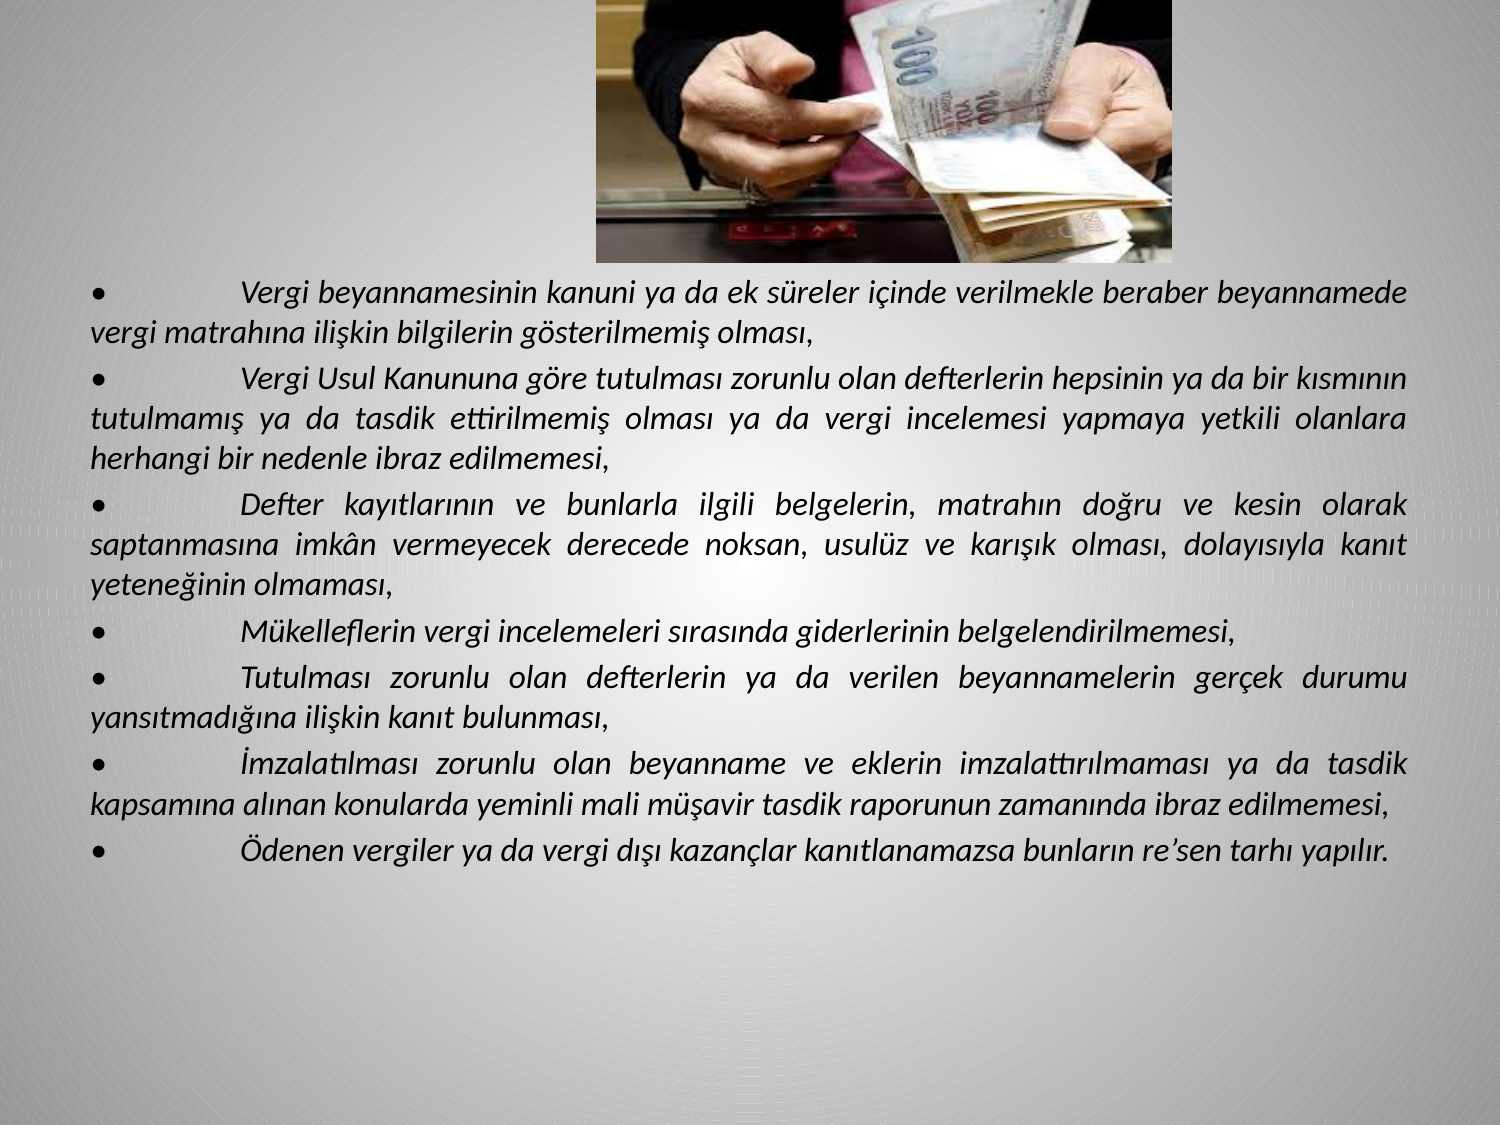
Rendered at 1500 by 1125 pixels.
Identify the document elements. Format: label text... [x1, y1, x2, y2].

list • Vergi beyannamesinin kanuni ya da ek süreler içinde verilmekle beraber beyannamede vergi matrahına ilişkin bilgilerin gösterilmemiş olması, • Vergi Usul Kanununa göre tutulması zorunlu olan defterlerin hepsinin ya da bir kısmının tutulmamış ya da tasdik ettirilmemiş olması ya da vergi incelemesi yapmaya yetkili olanlara herhangi bir nedenle ibraz edilmemesi, • Defter kayıtlarının ve bunlarla ilgili belgelerin, matrahın doğru ve kesin olarak saptanmasına imkân vermeyecek derecede noksan, usulüz ve karışık olması, dolayısıyla kanıt yeteneğinin olmaması, • Mükelleflerin vergi incelemeleri sırasında giderlerinin belgelendirilmemesi, • Tutulması zorunlu olan defterlerin ya da verilen beyannamelerin gerçek durumu yansıtmadığına ilişkin kanıt bulunması, • İmzalatılması zorunlu olan beyanname ve eklerin imzalattırılmaması ya da tasdik kapsamına alınan konularda yeminli mali müşavir tasdik raporunun zamanında ibraz edilmemesi, • Ödenen vergiler ya da vergi dışı kazançlar kanıtlanamazsa bunların re’sen tarhı yapılır. [75, 262, 1425, 1005]
picture [596, 0, 1172, 263]
